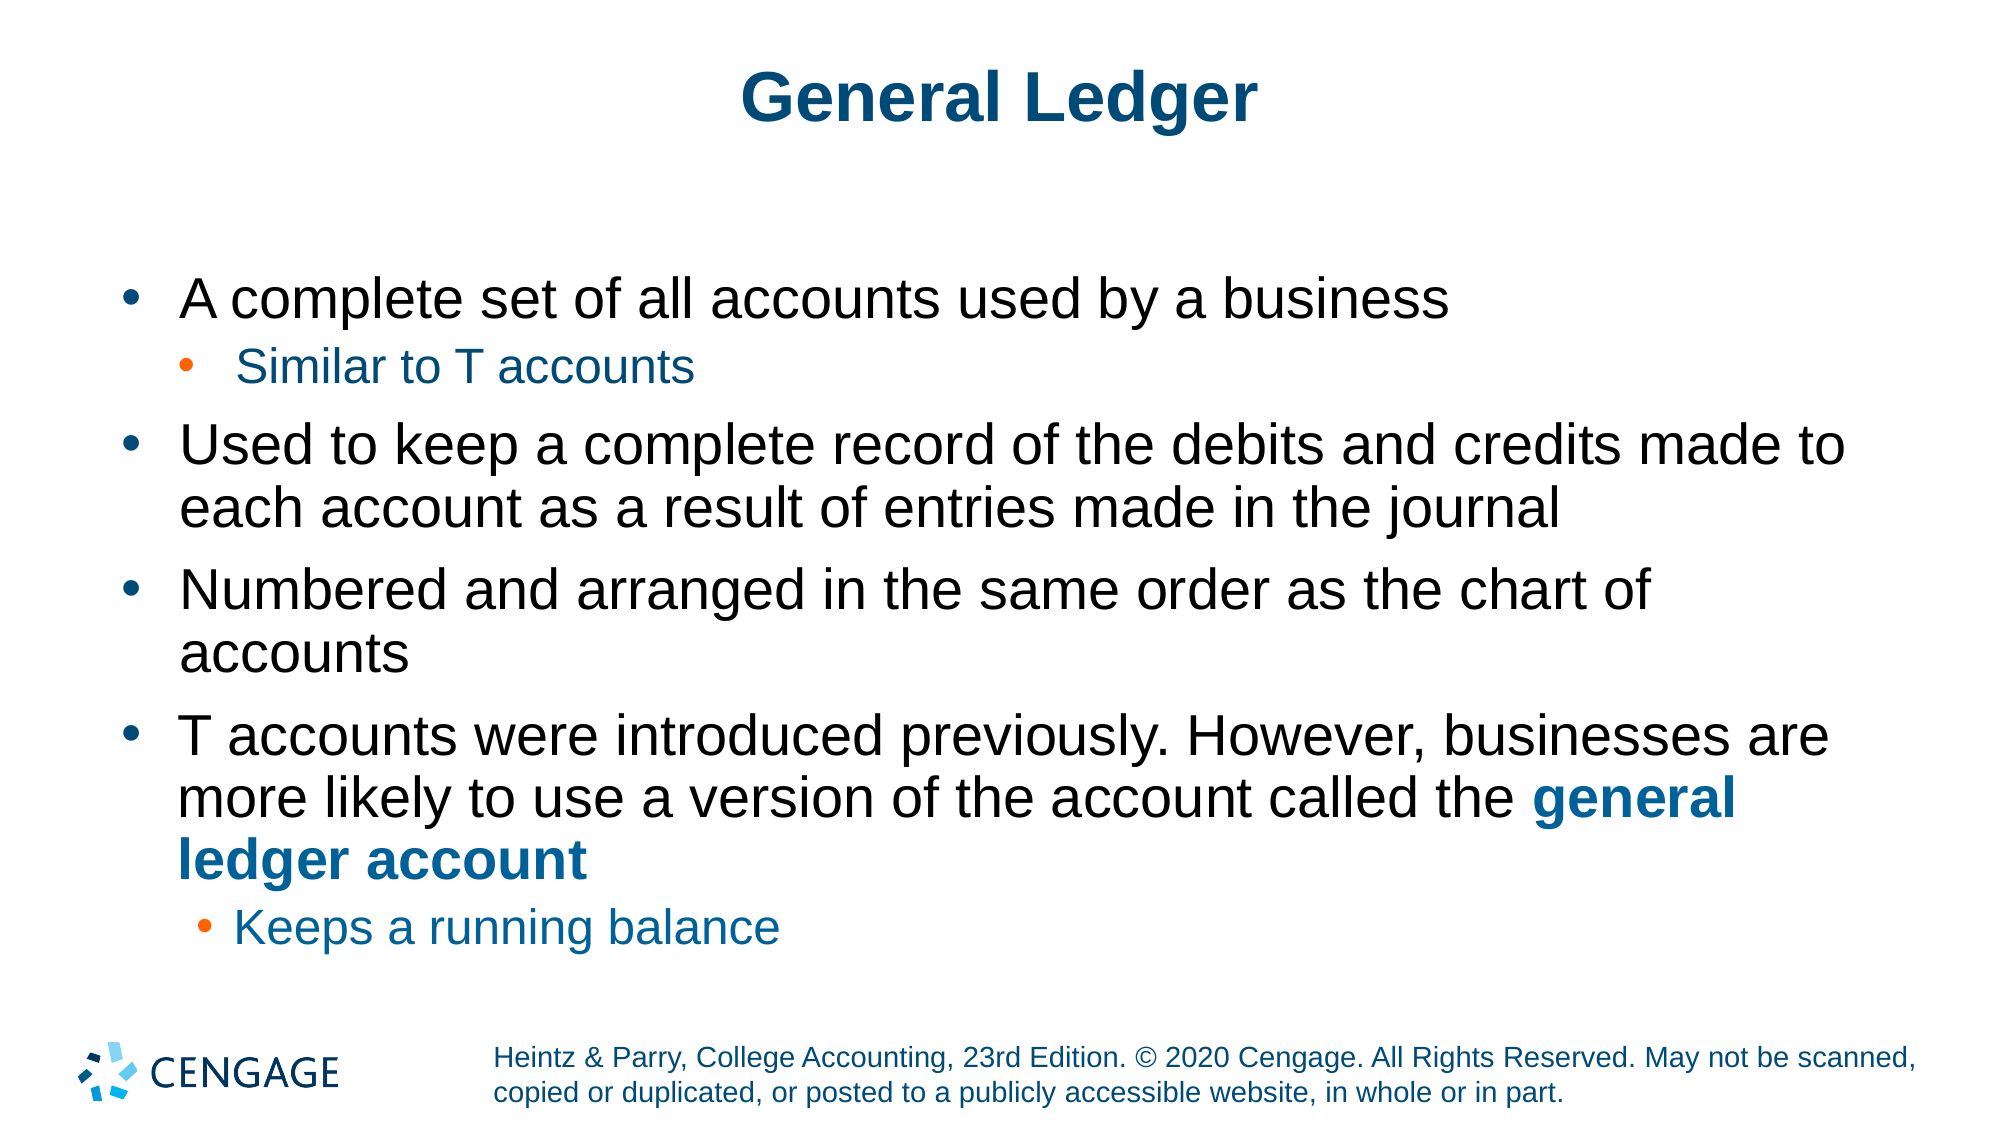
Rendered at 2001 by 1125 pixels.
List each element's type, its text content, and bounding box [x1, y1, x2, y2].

picture [78, 1042, 338, 1101]
list A complete set of all accounts used by a business Similar to T accounts Used to keep a complete record of the debits and credits made to each account as a result of entries made in the journal Numbered and arranged in the same order as the chart of accounts T accounts were introduced previously. However, businesses are more likely to use a version of the account called the general ledger account Keeps a running balance [121, 268, 1880, 963]
title General Ledger [137, 59, 1863, 171]
